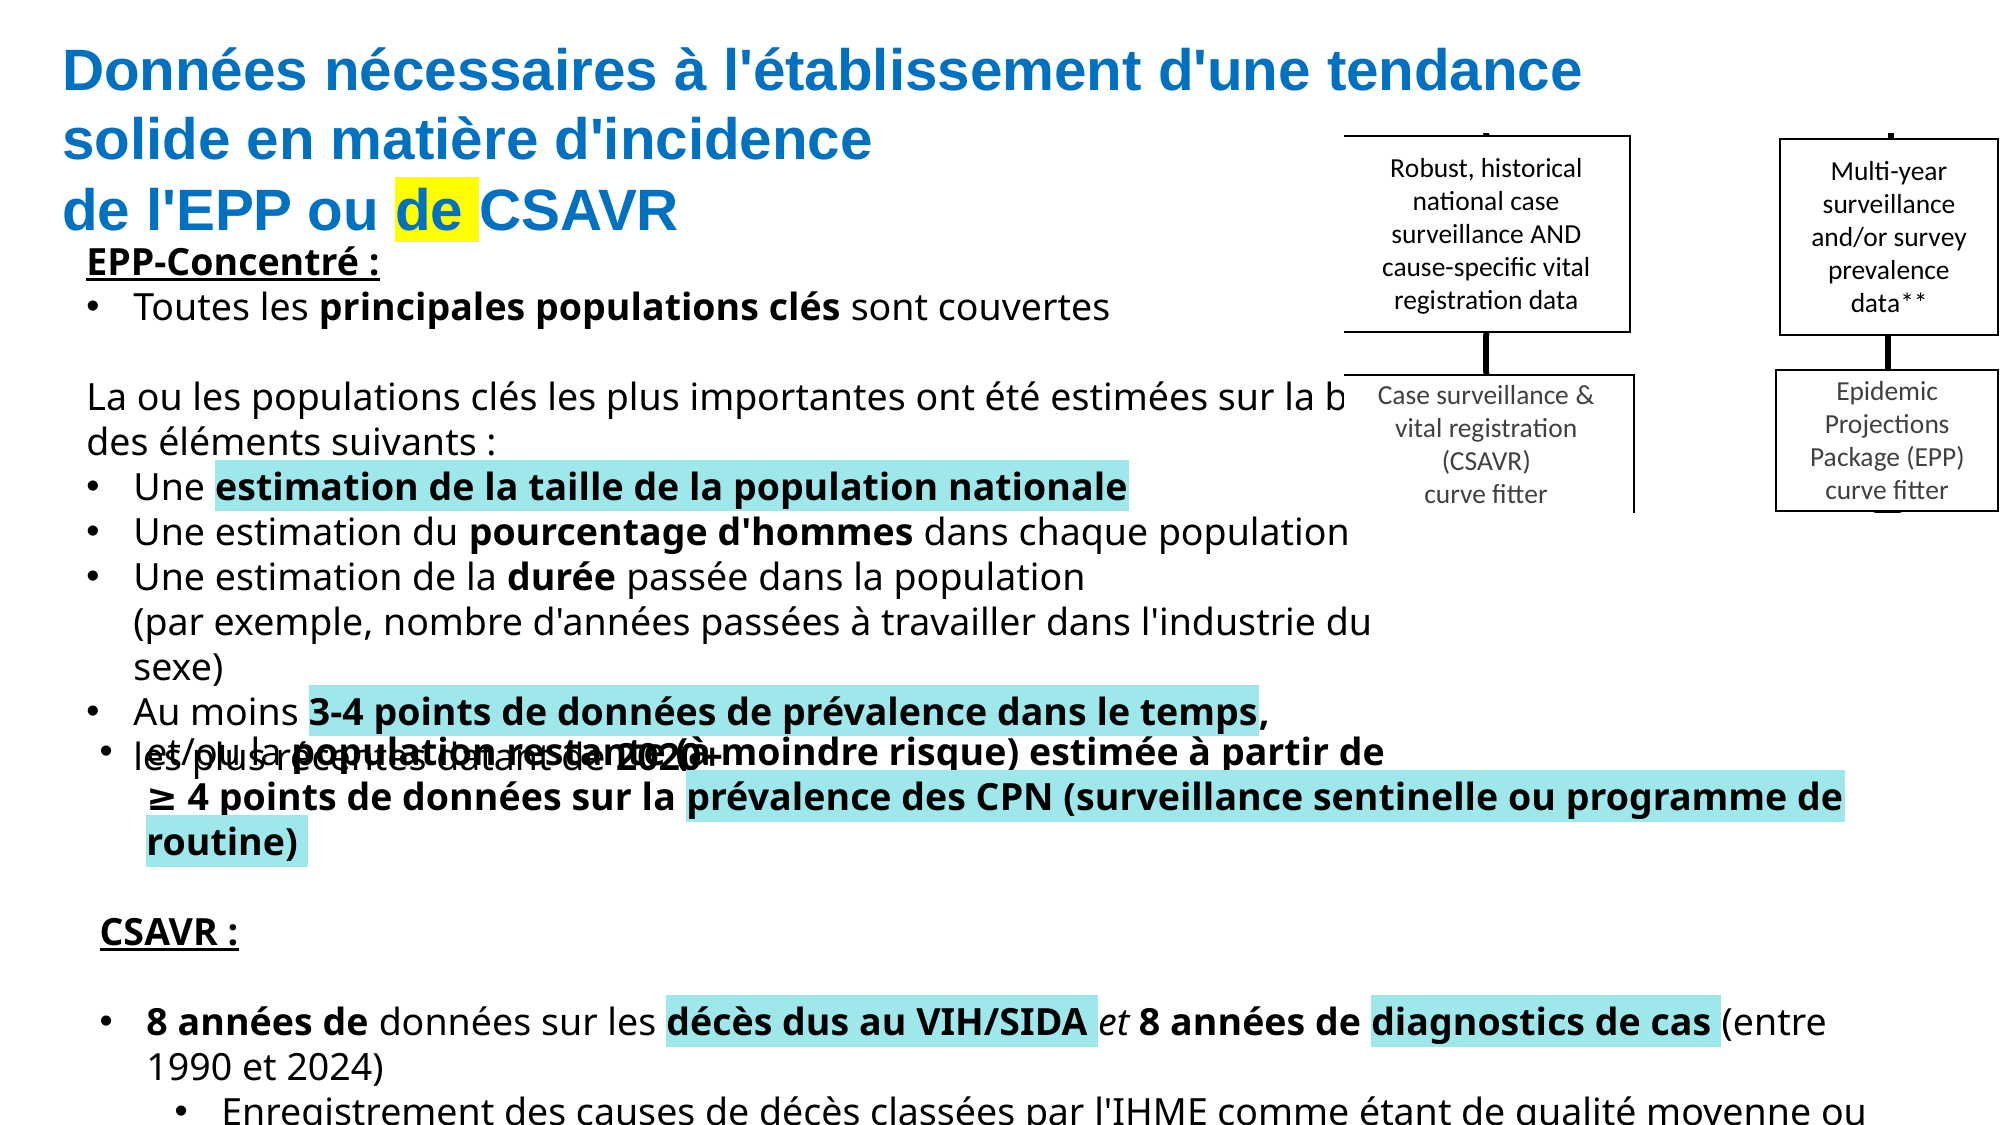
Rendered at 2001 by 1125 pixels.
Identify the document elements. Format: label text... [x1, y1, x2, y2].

picture [1343, 133, 2000, 513]
text_box Données nécessaires à l'établissement d'une tendance solide en matière d'incidence de l'EPP ou de CSAVR [47, 24, 1775, 250]
text_box EPP-Concentré : Toutes les principales populations clés sont couvertes La ou les populations clés les plus importantes ont été estimées sur la base des éléments suivants : Une estimation de la taille de la population nationale Une estimation du pourcentage d'hommes dans chaque population Une estimation de la durée passée dans la population (par exemple, nombre d'années passées à travailler dans l'industrie du sexe) Au moins 3-4 points de données de prévalence dans le temps, les plus récentes datant de 2020+ [71, 230, 1437, 785]
text_box et/ou la population restante (à moindre risque) estimée à partir de ≥ 4 points de données sur la prévalence des CPN (surveillance sentinelle ou programme de routine) CSAVR : 8 années de données sur les décès dus au VIH/SIDA et 8 années de diagnostics de cas (entre 1990 et 2024) Enregistrement des causes de décès classées par l'IHME comme étant de qualité moyenne ou bonne (groupes 2A et 2B) Fichier spectrum couvrant l'ensemble de la population "de facto" : tous les résidents, y compris les non-nationaux. [84, 720, 1915, 1125]
